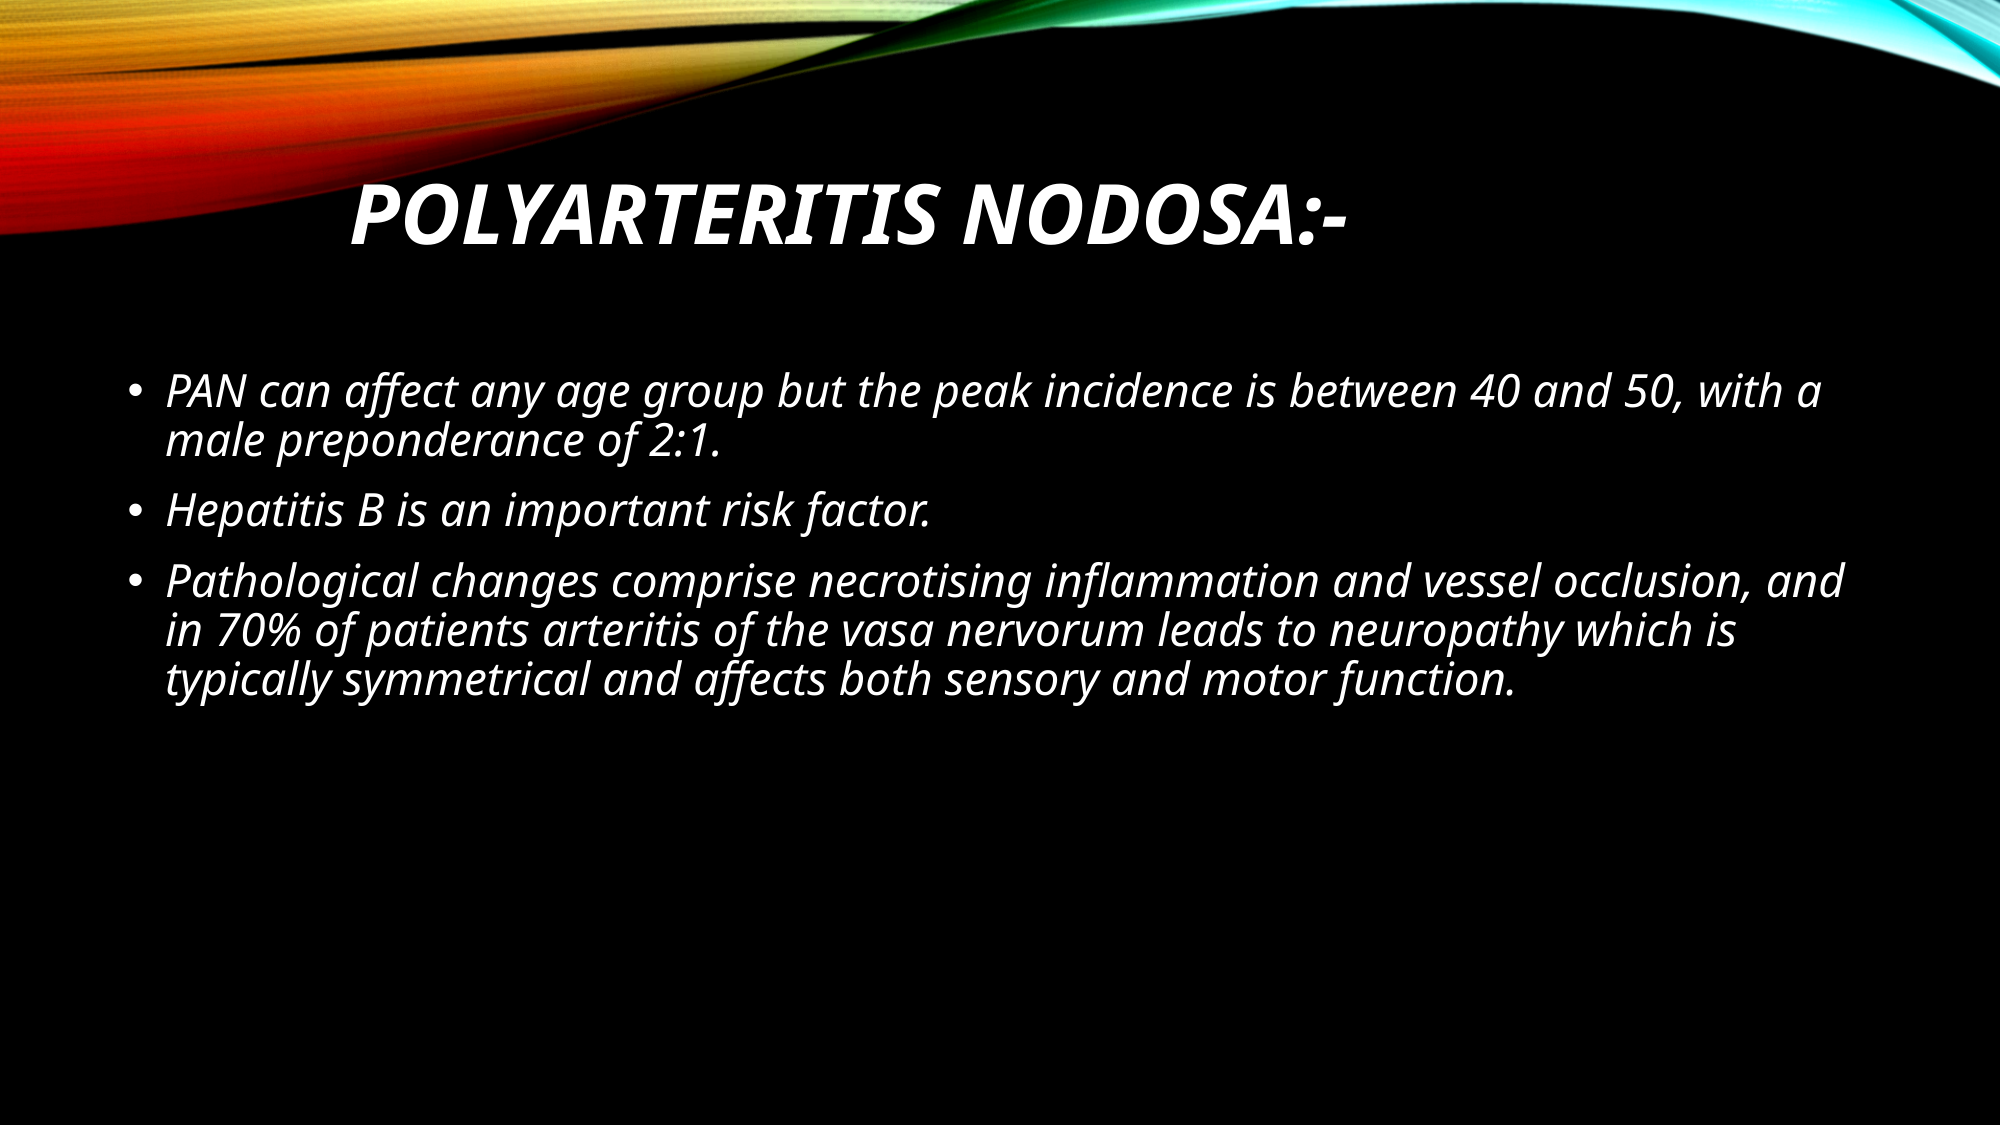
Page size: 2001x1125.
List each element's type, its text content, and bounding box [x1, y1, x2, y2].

picture [0, 0, 2000, 237]
title POLYARTeritis nodosa:- [112, 104, 1365, 330]
list PAN can affect any age group but the peak incidence is between 40 and 50, with a male preponderance of 2:1. Hepatitis B is an important risk factor. Pathological changes comprise necrotising inflammation and vessel occlusion, and in 70% of patients arteritis of the vasa nervorum leads to neuropathy which is typically symmetrical and affects both sensory and motor function. [112, 360, 1888, 1021]
